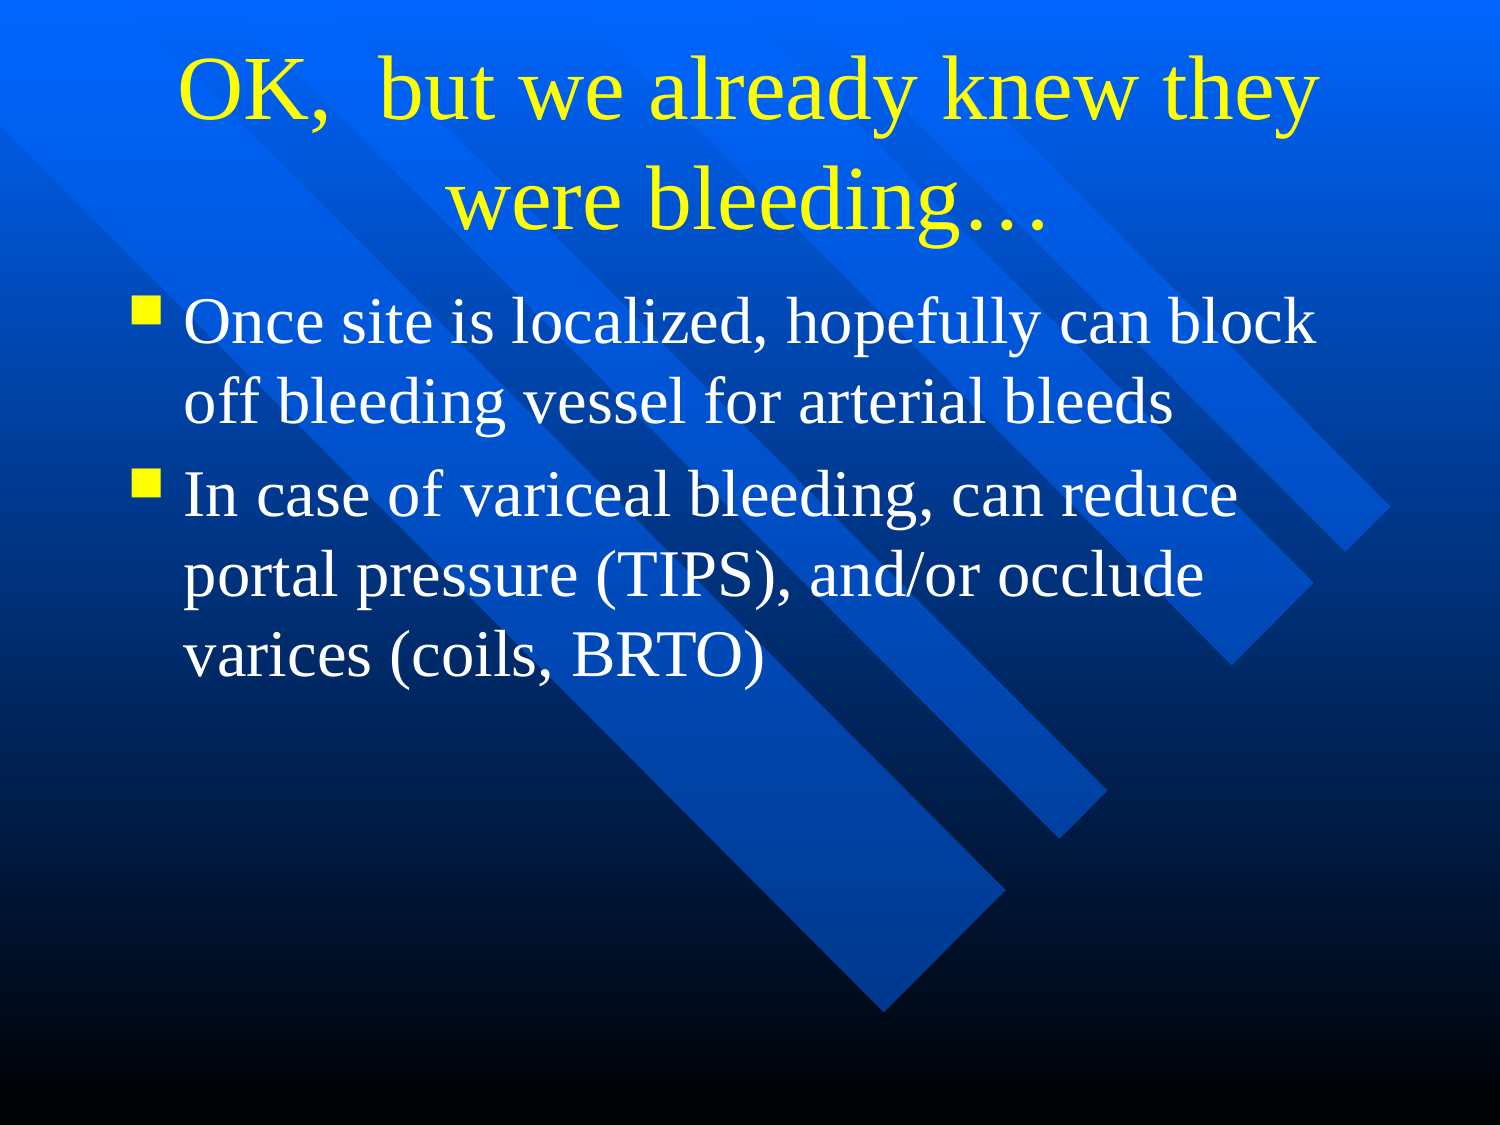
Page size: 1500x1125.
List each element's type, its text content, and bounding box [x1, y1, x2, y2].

title OK, but we already knew they were bleeding… [112, 37, 1388, 238]
list Once site is localized, hopefully can block off bleeding vessel for arterial bleeds In case of variceal bleeding, can reduce portal pressure (TIPS), and/or occlude varices (coils, BRTO) [111, 268, 1388, 1001]
